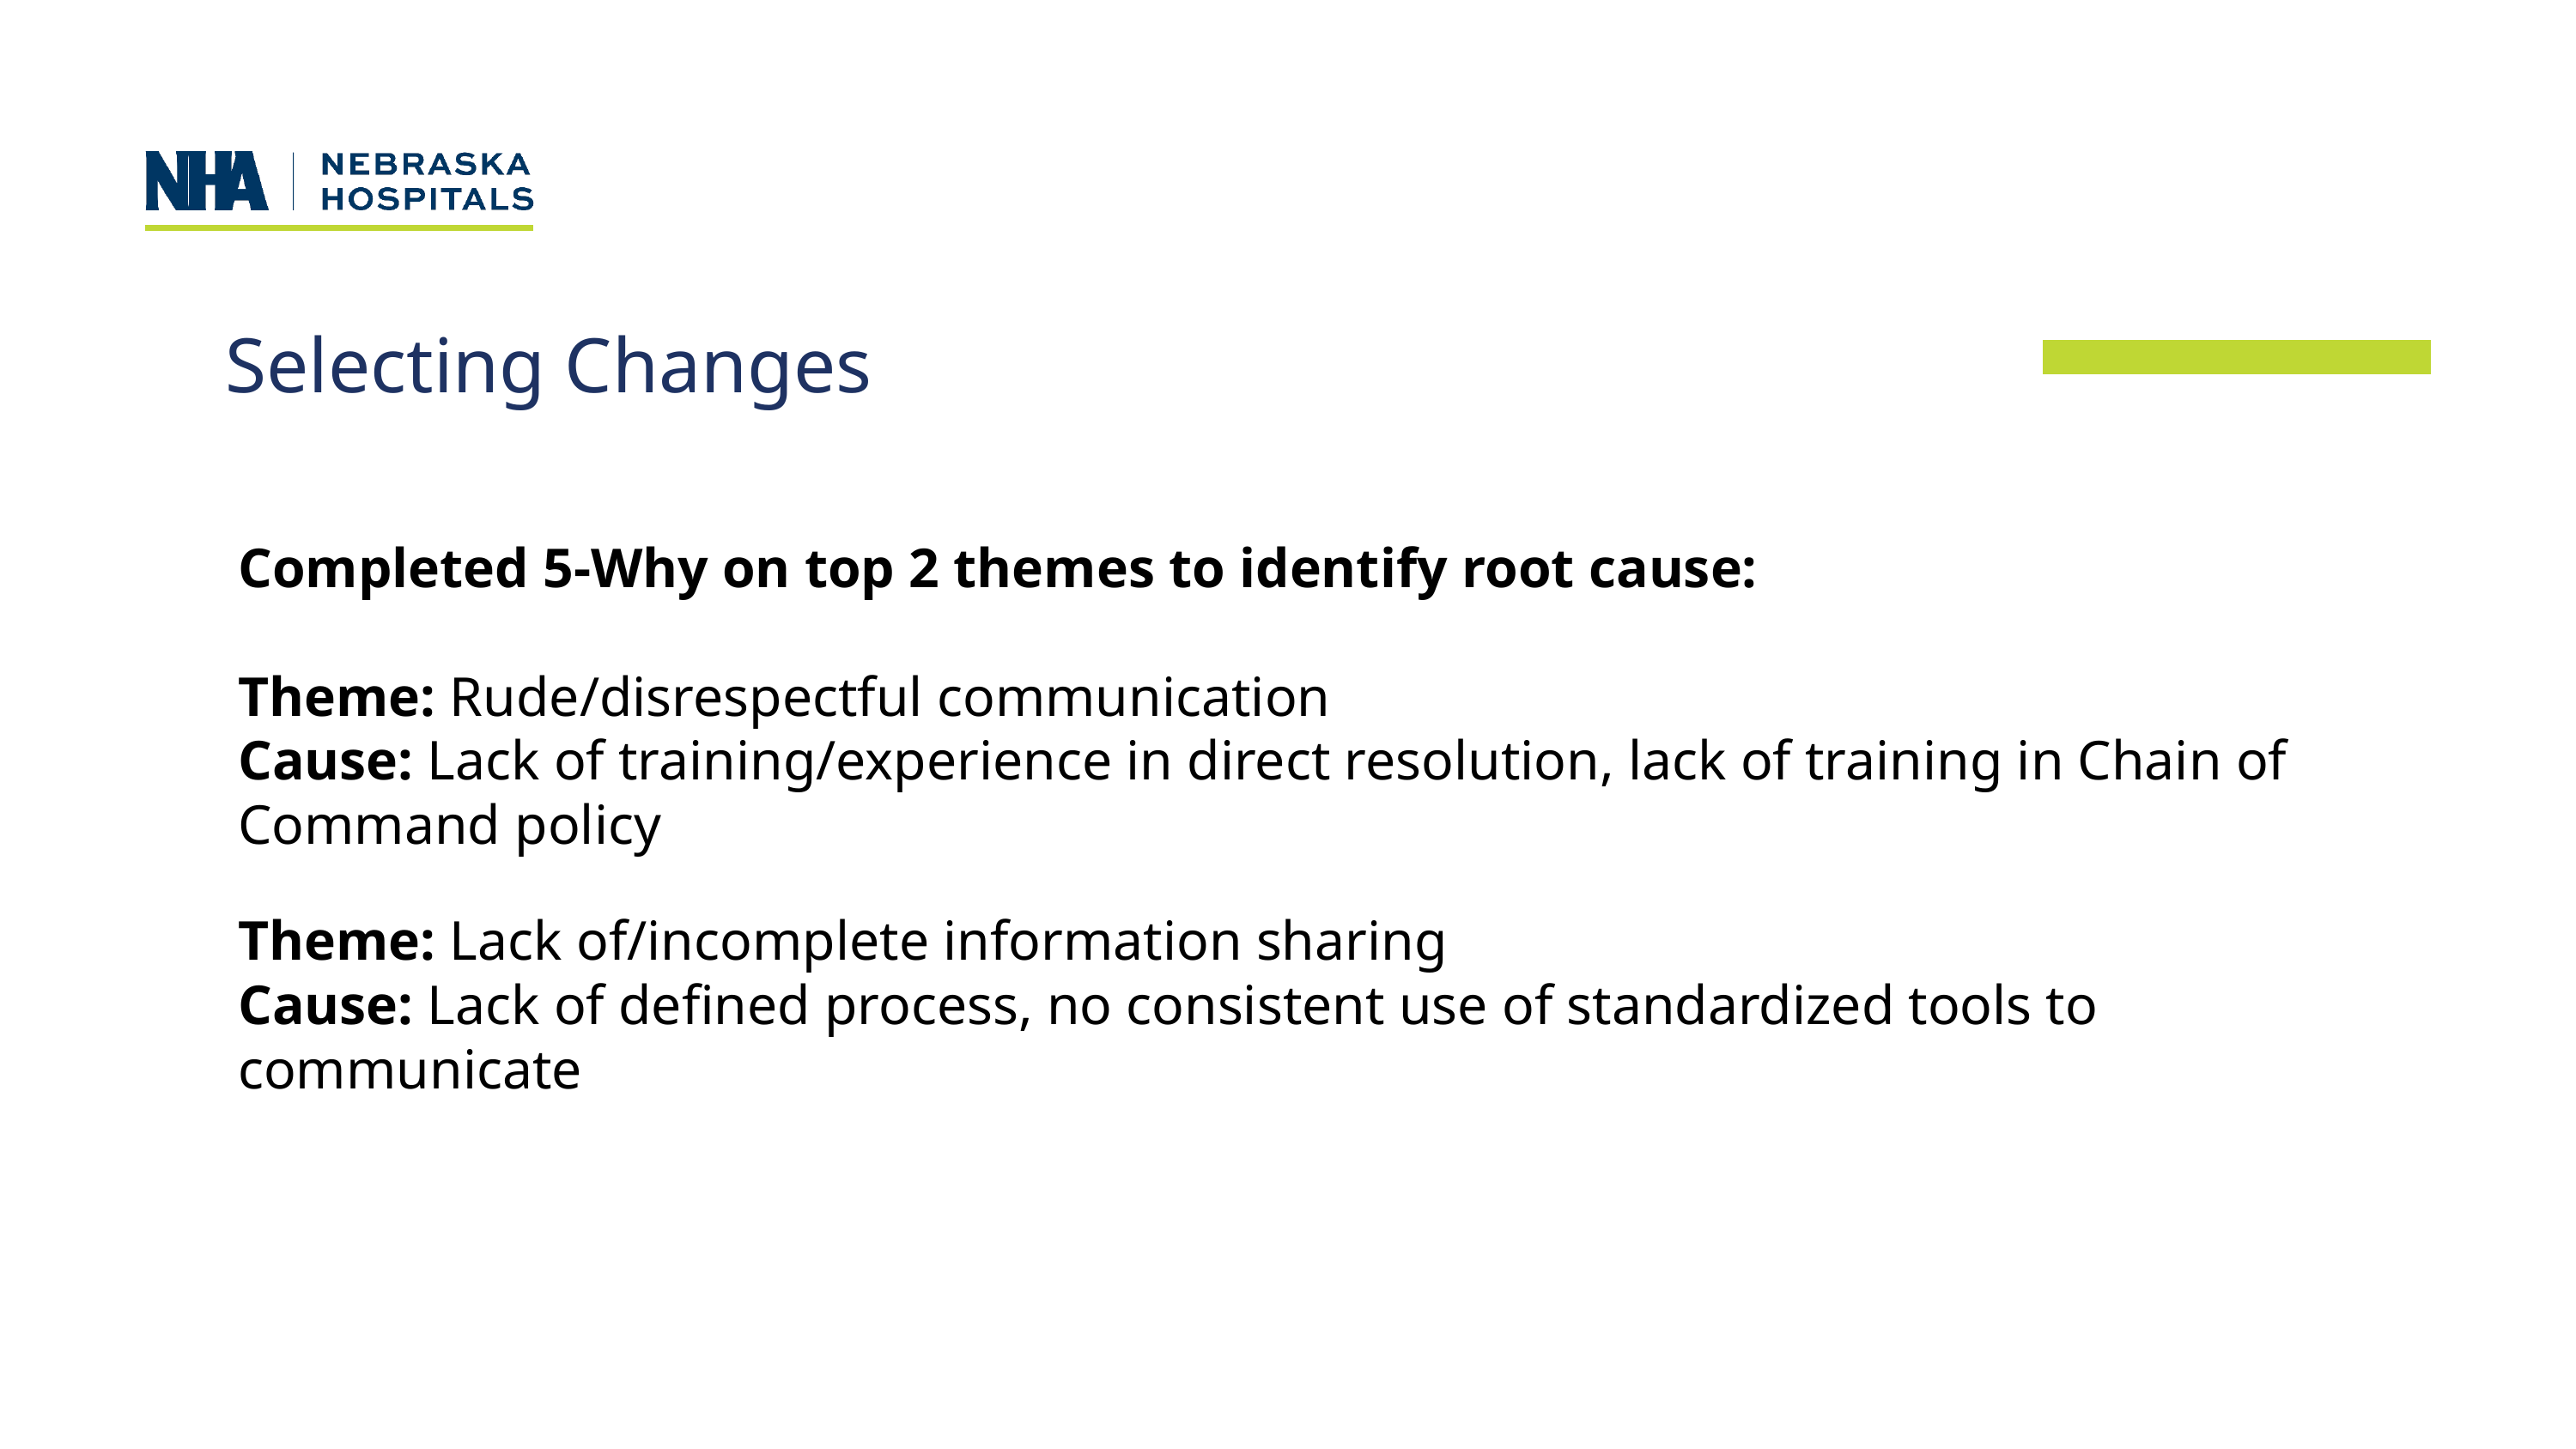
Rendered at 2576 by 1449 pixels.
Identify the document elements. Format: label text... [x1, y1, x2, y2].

text_box Completed 5-Why on top 2 themes to identify root cause: Theme: Rude/disrespectful communication Cause: Lack of training/experience in direct resolution, lack of training in Chain of Command policy Theme: Lack of/incomplete information sharing Cause: Lack of defined process, no consistent use of standardized tools to communicate [225, 527, 2351, 1210]
text_box Selecting Changes [225, 337, 1134, 409]
picture [144, 151, 534, 210]
text_box [144, 224, 534, 232]
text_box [2042, 339, 2432, 375]
